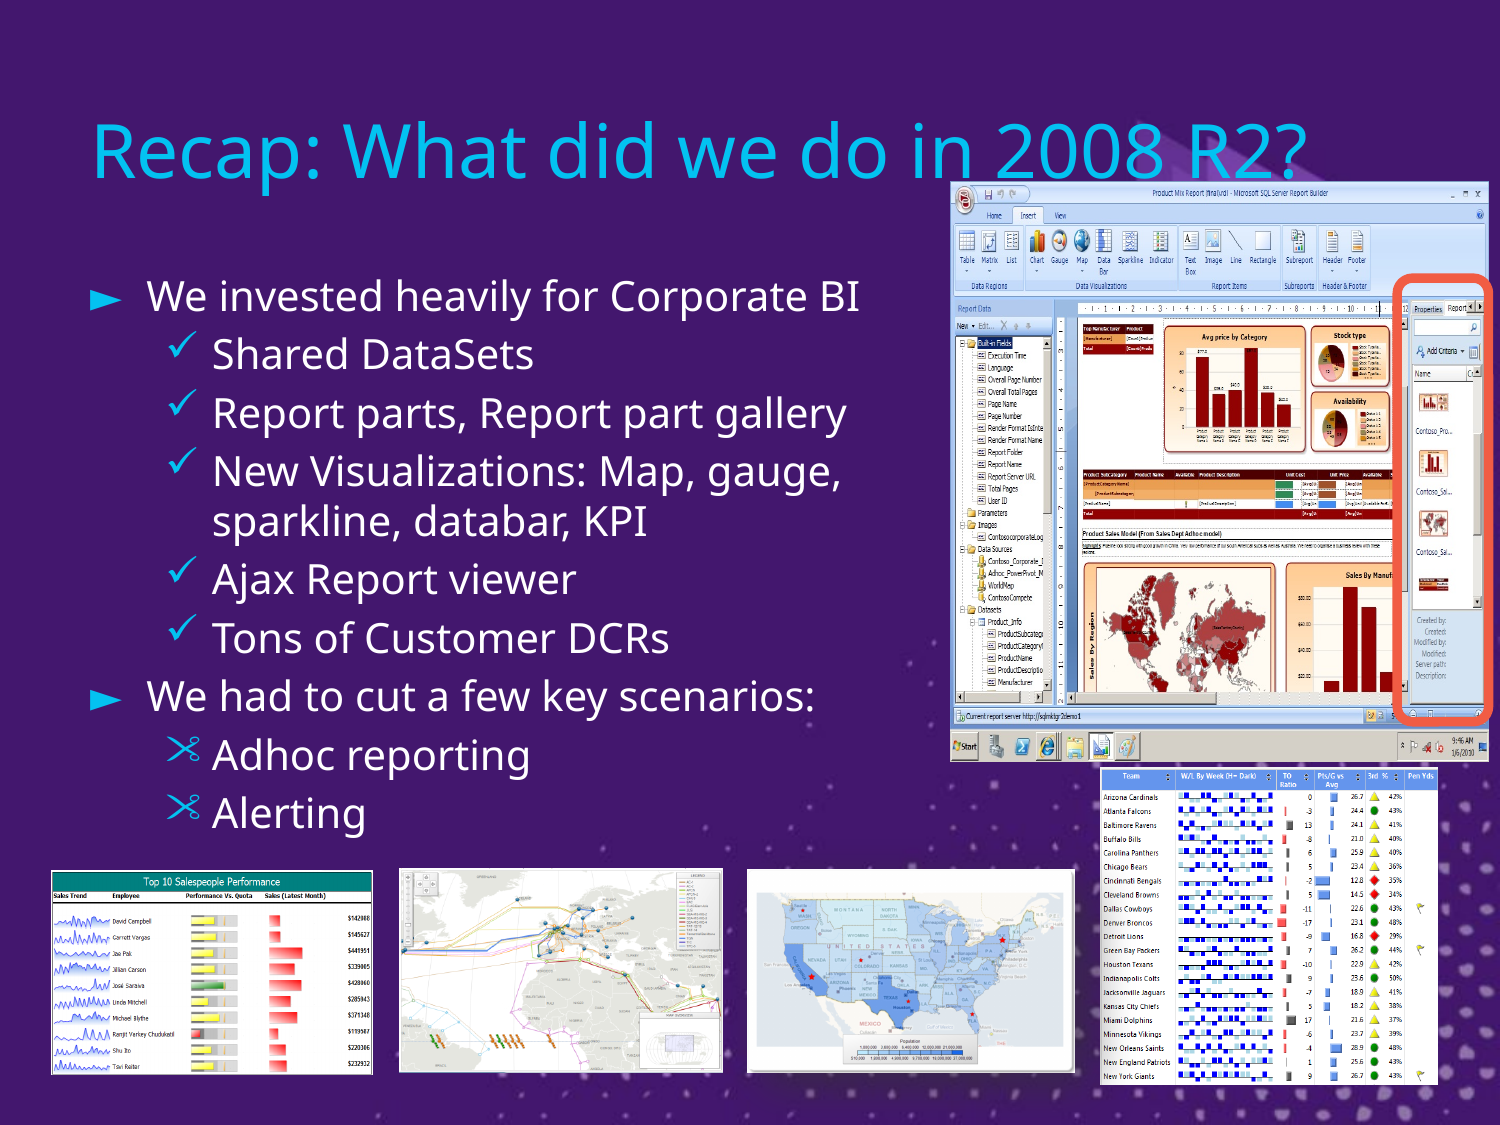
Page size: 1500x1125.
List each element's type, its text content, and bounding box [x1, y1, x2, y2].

title Recap: What did we do in 2008 R2? [75, 54, 1425, 243]
list We invested heavily for Corporate BI Shared DataSets Report parts, Report part gallery New Visualizations: Map, gauge, sparkline, databar, KPI Ajax Report viewer Tons of Customer DCRs We had to cut a few key scenarios: Adhoc reporting Alerting [75, 262, 951, 1005]
picture [0, 0, 1500, 1125]
